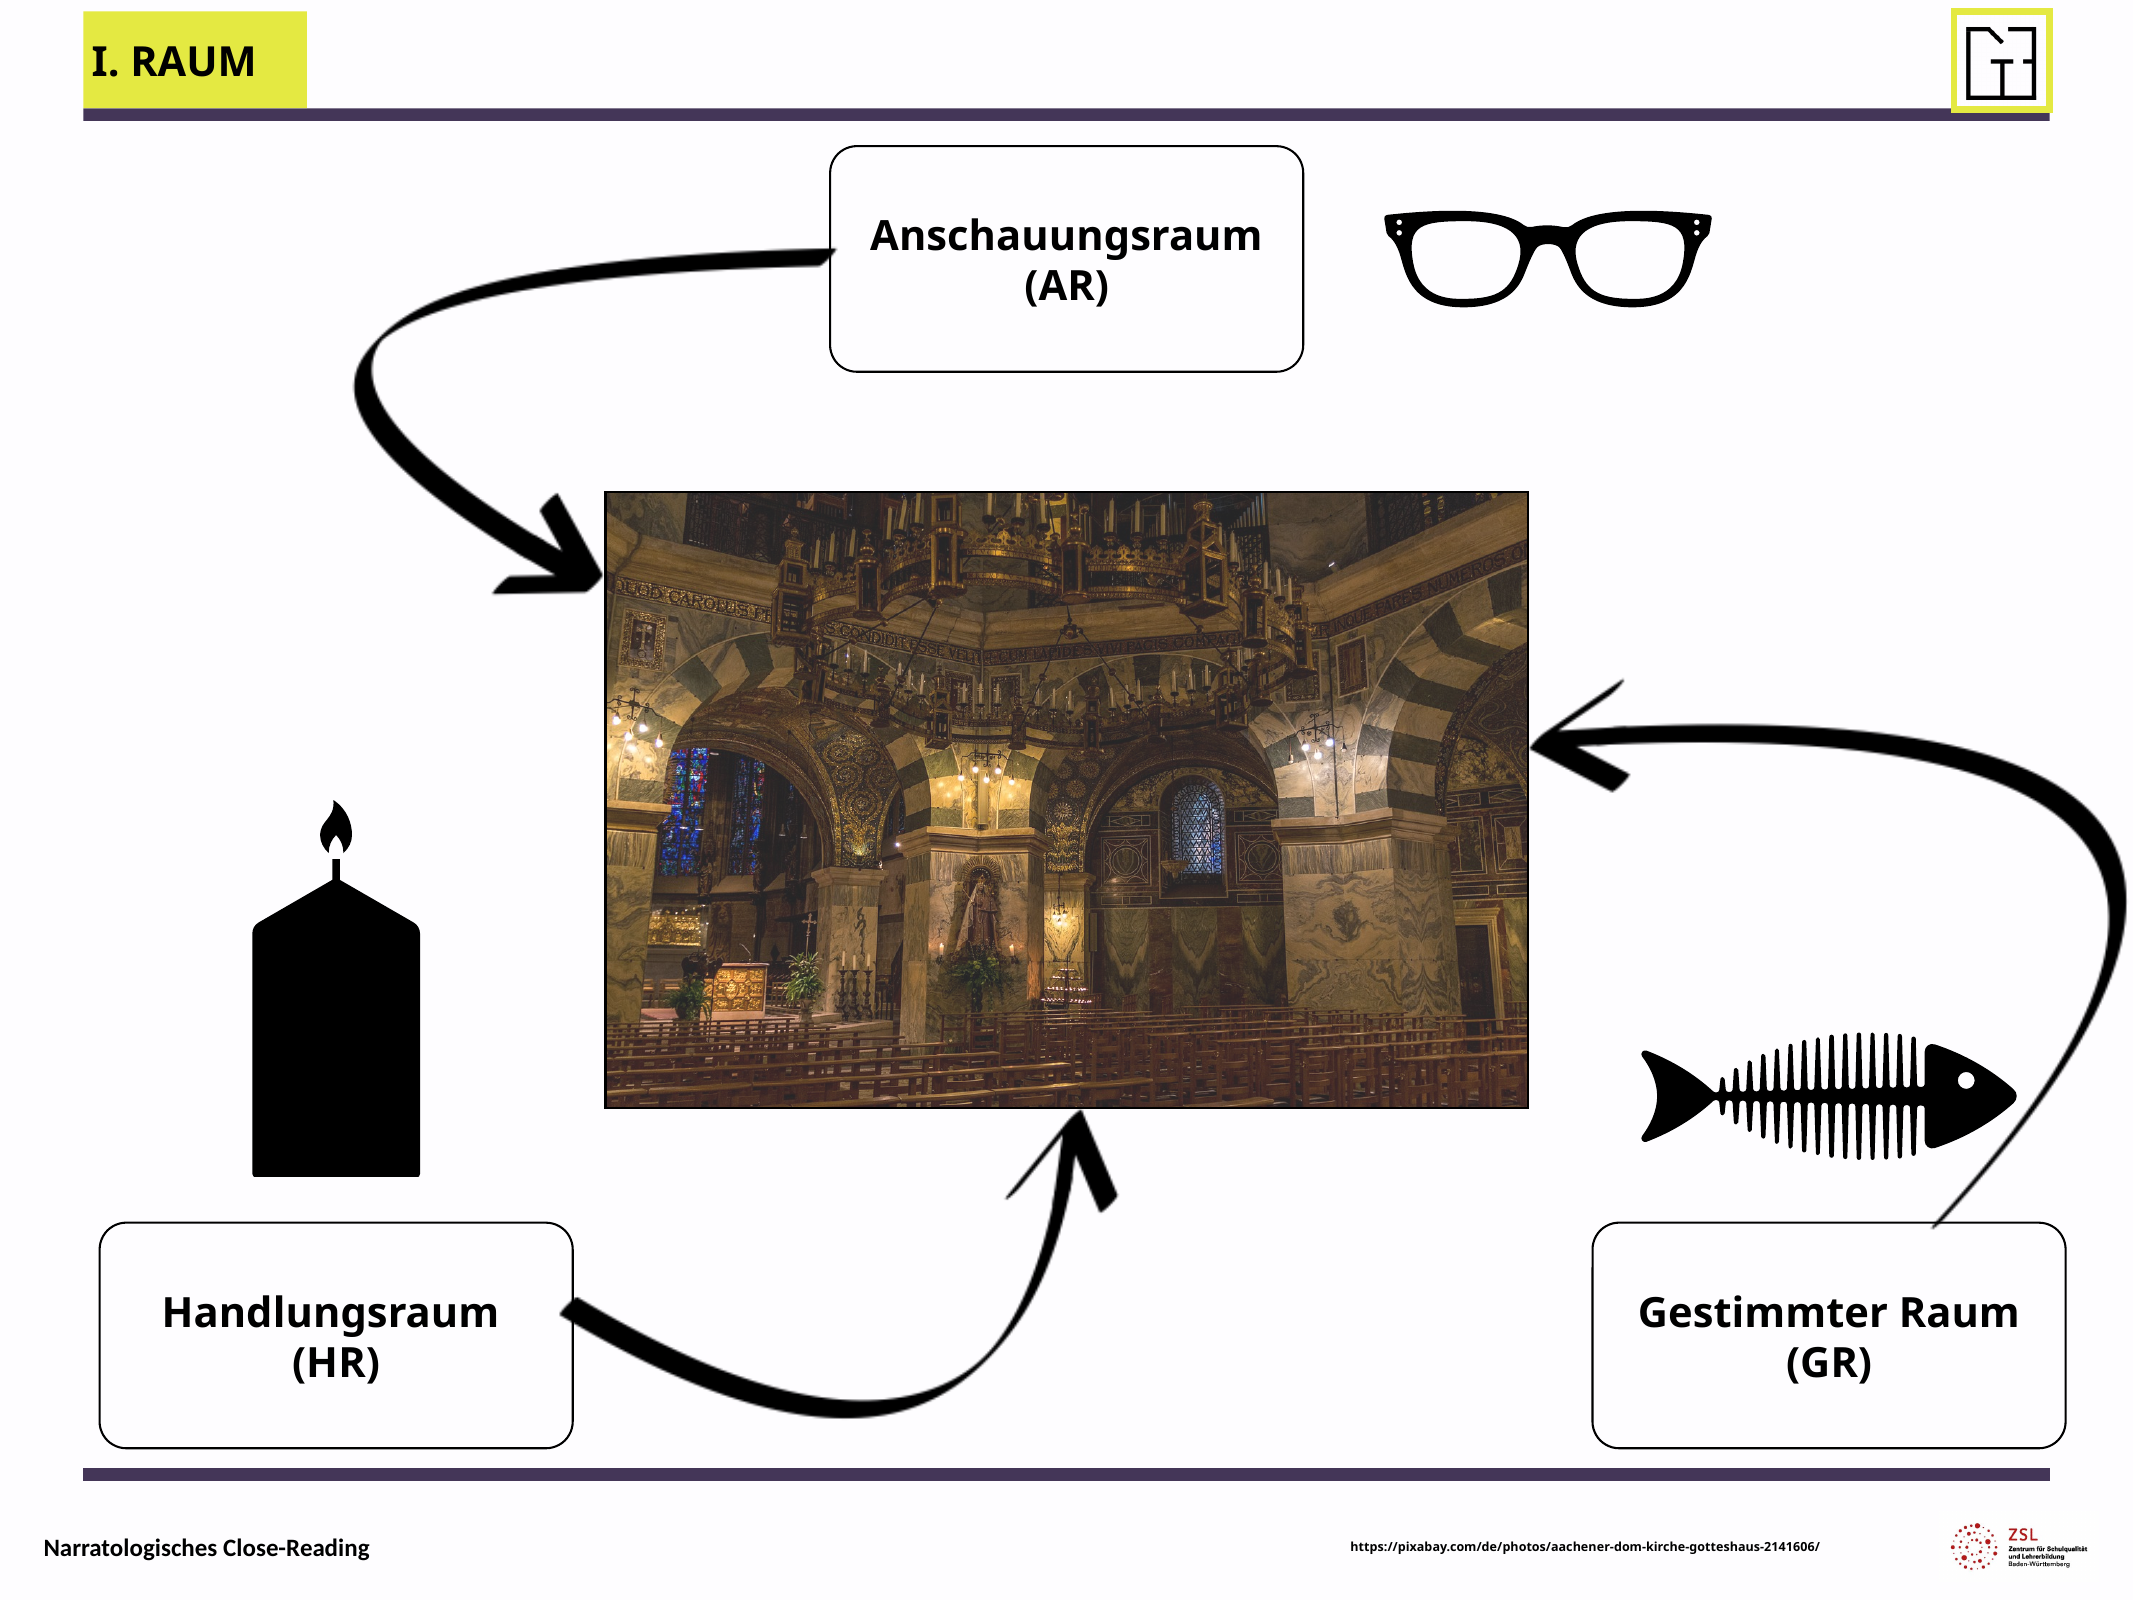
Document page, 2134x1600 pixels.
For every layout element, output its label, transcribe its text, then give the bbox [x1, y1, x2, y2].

text_box https://pixabay.com/de/photos/aachener-dom-kirche-gotteshaus-2141606/ [1342, 1531, 1829, 1562]
text_box [252, 859, 421, 1177]
text_box [320, 800, 352, 854]
picture [1956, 14, 2047, 107]
text_box Narratologisches Close-Reading [35, 1522, 379, 1570]
picture [351, 245, 2132, 1424]
text_box I. RAUM [83, 11, 307, 109]
text_box Gestimmter Raum (GR) [1592, 1240, 2066, 1449]
picture [1938, 1510, 2099, 1582]
text_box [1384, 210, 1712, 308]
text_box Anschauungsraum (AR) [830, 146, 1304, 372]
text_box Handlungsraum (HR) [99, 1222, 573, 1449]
